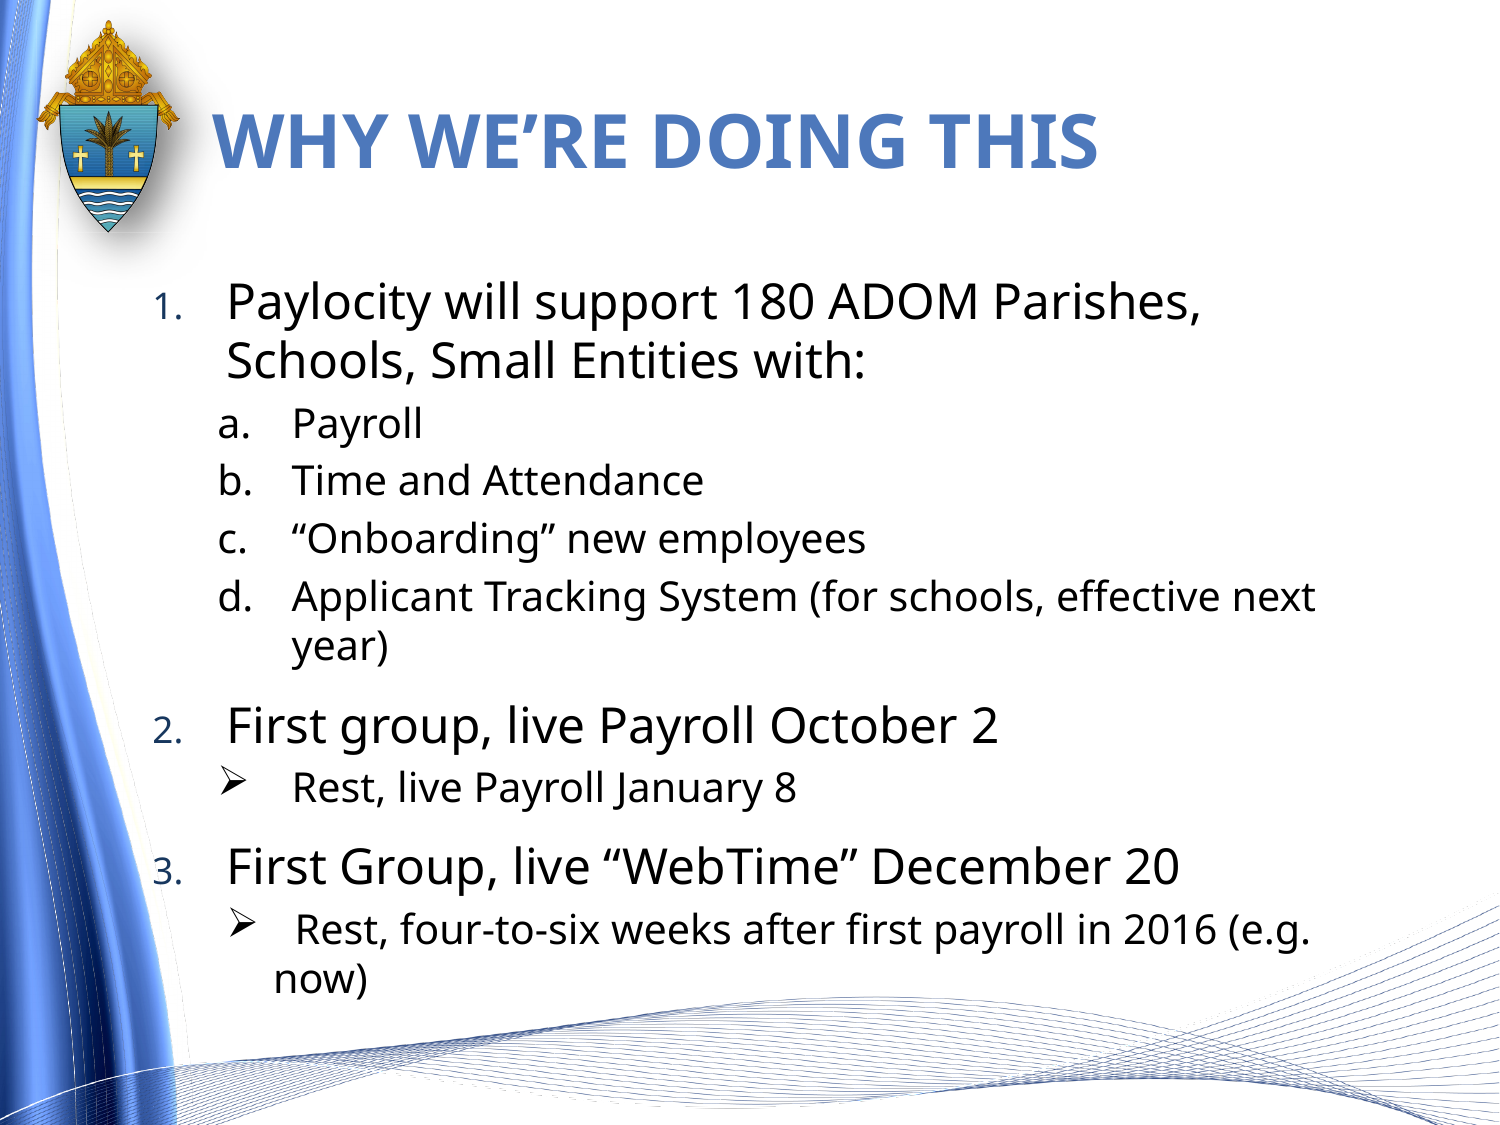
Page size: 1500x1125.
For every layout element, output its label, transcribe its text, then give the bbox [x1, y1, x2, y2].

list Paylocity will support 180 ADOM Parishes, Schools, Small Entities with: Payroll Time and Attendance “Onboarding” new employees Applicant Tracking System (for schools, effective next year) First group, live Payroll October 2 Rest, live Payroll January 8 First Group, live “WebTime” December 20 Rest, four-to-six weeks after first payroll in 2016 (e.g. now) [137, 262, 1413, 1013]
picture [36, 20, 180, 233]
title Why We’re Doing This [224, 45, 1425, 233]
